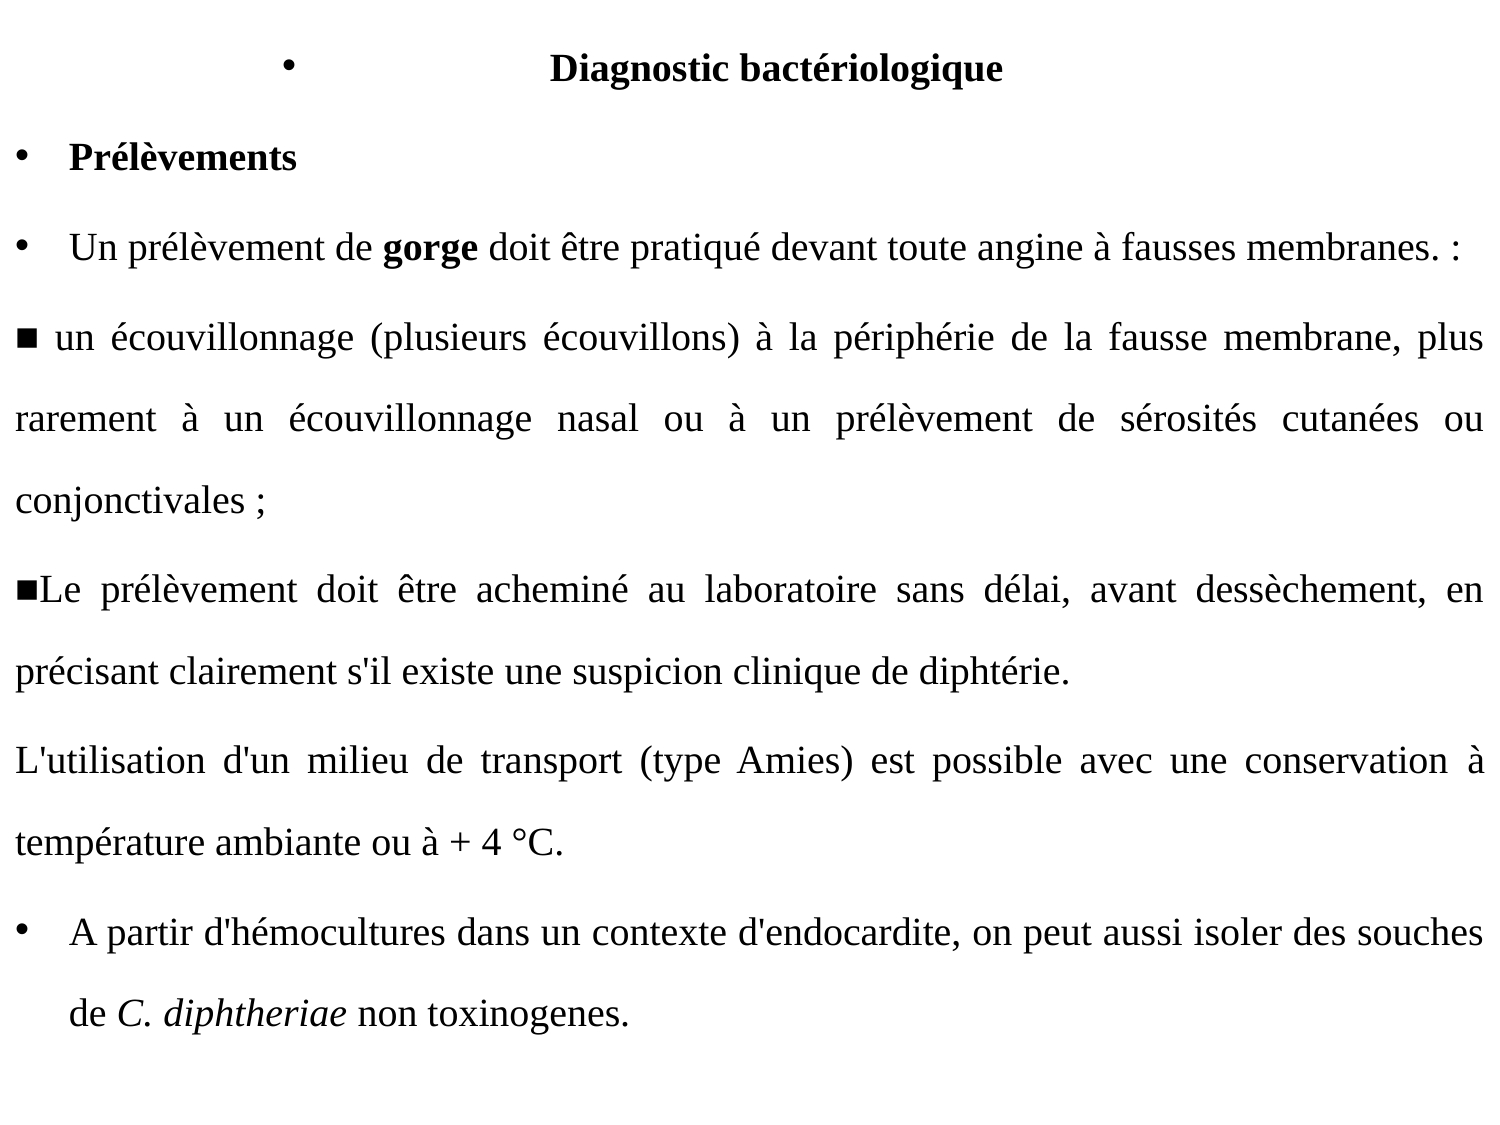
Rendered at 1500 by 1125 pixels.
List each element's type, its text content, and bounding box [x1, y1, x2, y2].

list Diagnostic bactériologique Prélèvements Un prélèvement de gorge doit être pratiqué devant toute angine à fausses membranes. : ■ un écouvillonnage (plusieurs écouvillons) à la périphérie de la fausse membrane, plus rarement à un écouvillonnage nasal ou à un prélèvement de sérosités cutanées ou conjonctivales ; ■Le prélèvement doit être acheminé au laboratoire sans délai, avant dessèchement, en précisant clairement s'il existe une suspicion clinique de diphtérie. L'utilisation d'un milieu de transport (type Amies) est possible avec une conservation à température ambiante ou à + 4 °C. A partir d'hémocultures dans un contexte d'endocardite, on peut aussi isoler des souches de C. diphtheriae non toxinogenes. [0, 0, 1500, 1125]
